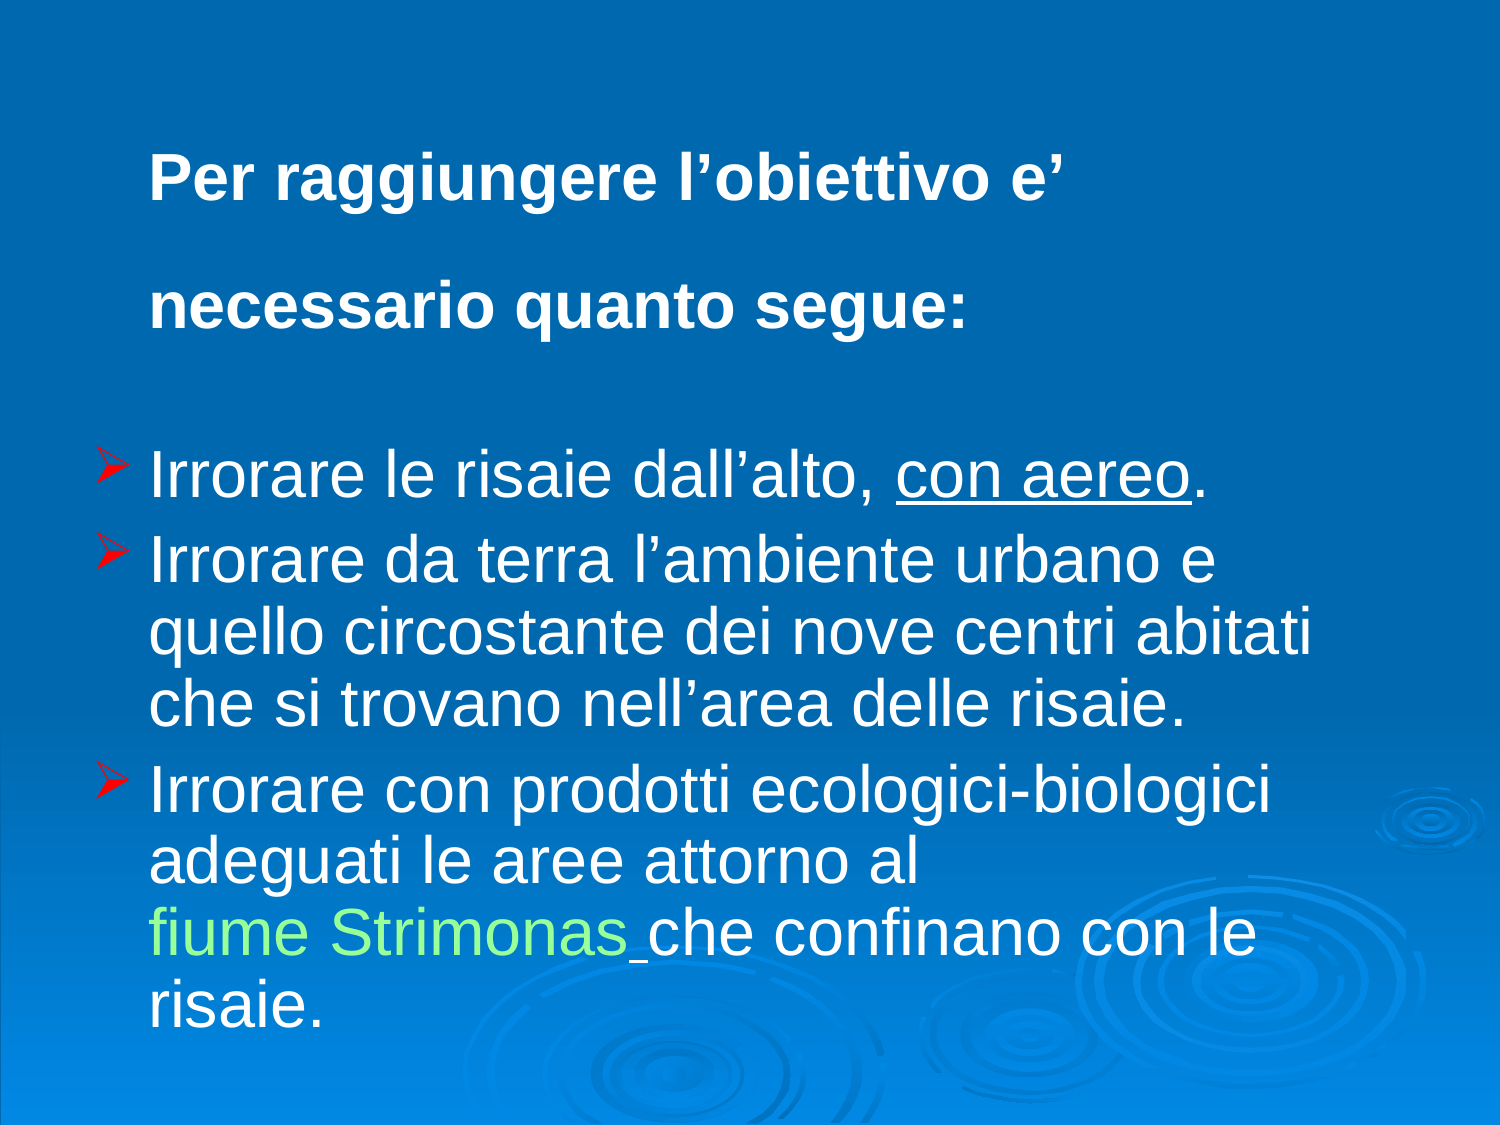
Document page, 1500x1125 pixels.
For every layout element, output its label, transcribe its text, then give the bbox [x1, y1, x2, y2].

list Per raggiungere l’obiettivo e’ necessario quanto segue: Irrorare le risaie dall’alto, con aereo. Irrorare da terra l’ambiente urbano e quello circostante dei nove centri abitati che si trovano nell’area delle risaie. Irrorare con prodotti ecologici-biologici adeguati le aree attorno al fiume Strimonas che confinano con le risaie. [76, 78, 1412, 1012]
